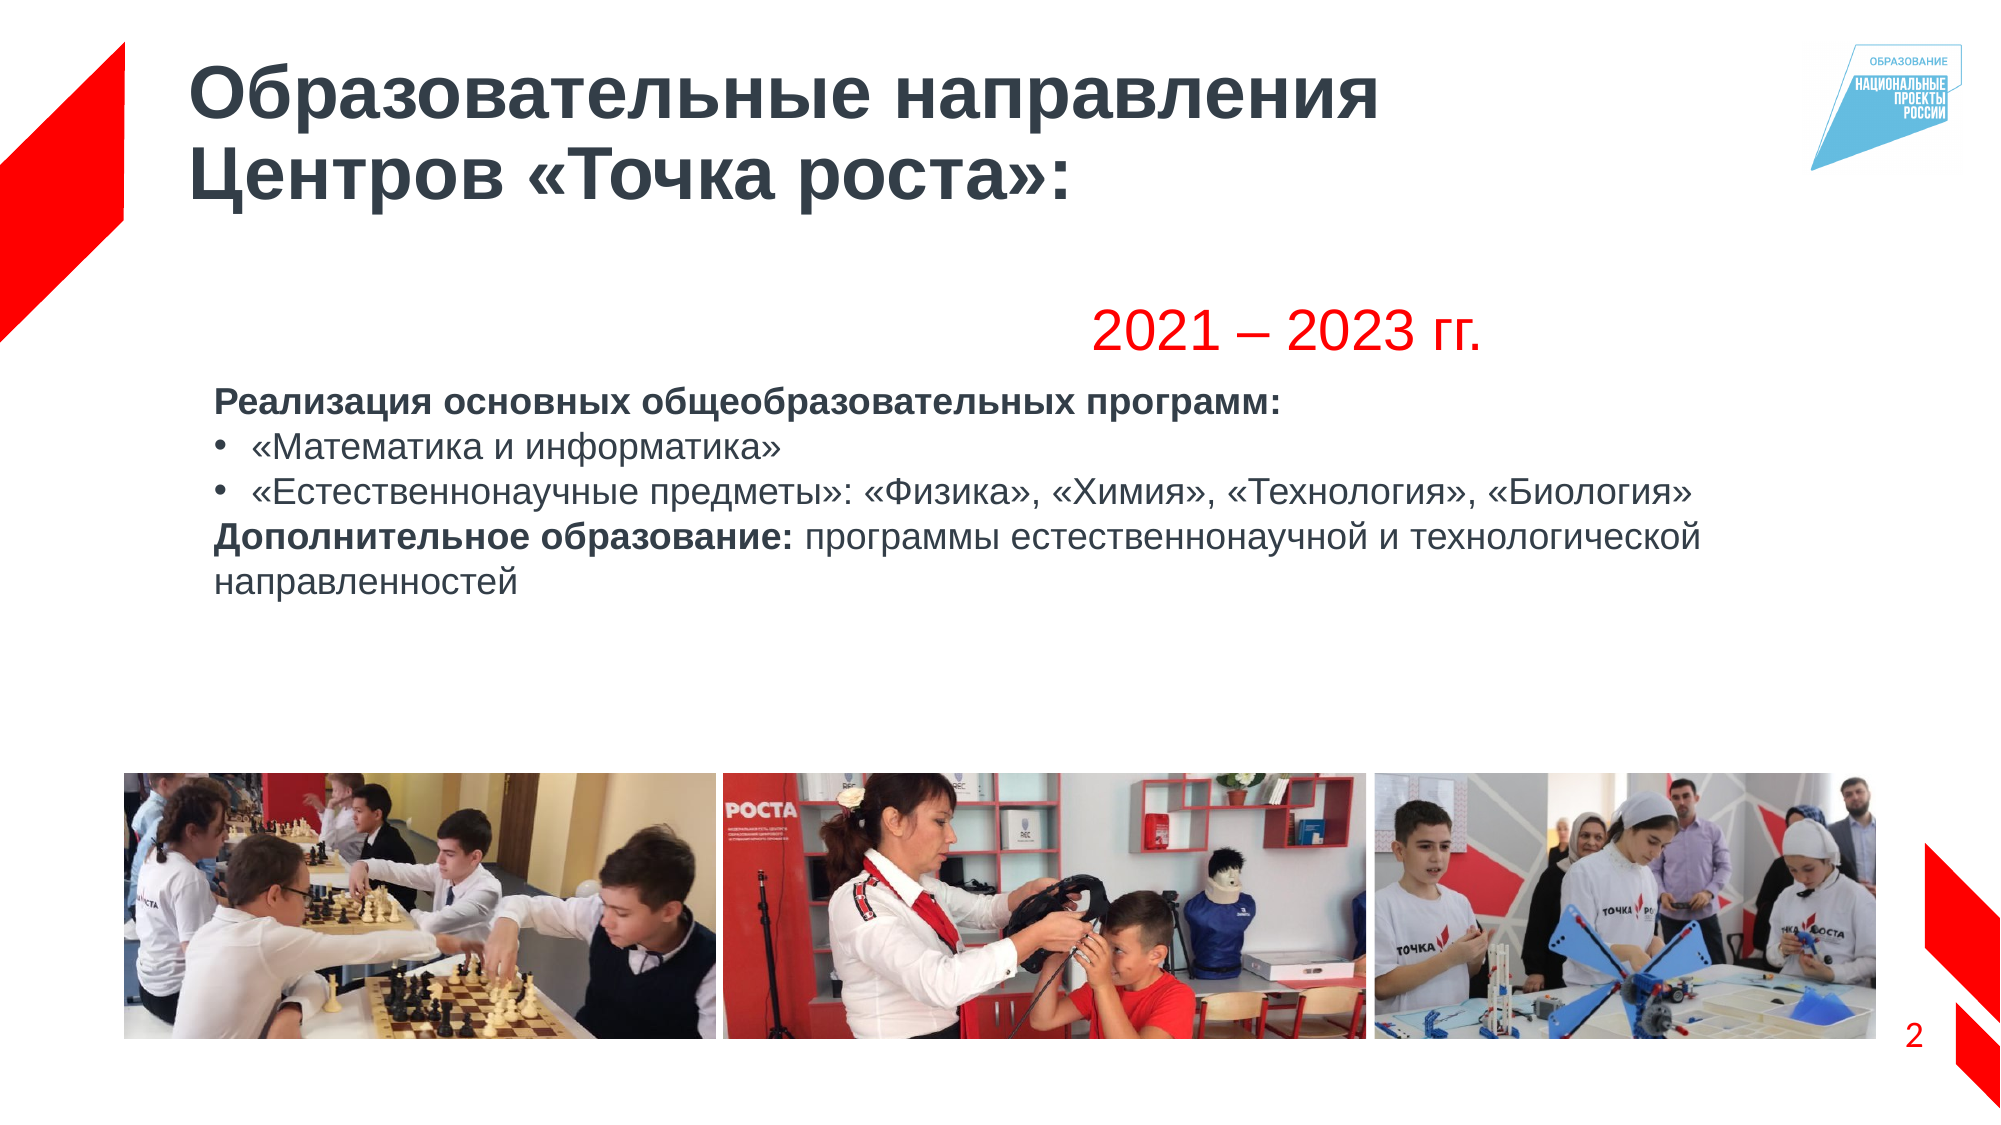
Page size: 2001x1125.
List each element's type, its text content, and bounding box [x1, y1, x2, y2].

text_box 2021 – 2023 гг. [1076, 284, 1550, 370]
text_box Реализация основных общеобразовательных программ: «Математика и информатика» «Естественнонаучные предметы»: «Физика», «Химия», «Технология», «Биология» Дополнительное образование: программы естественнонаучной и технологической направленностей [206, 369, 1942, 770]
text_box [123, 773, 1877, 1039]
picture [1802, 41, 1963, 175]
title Образовательные направления Центров «Точка роста»: [180, 59, 1503, 211]
